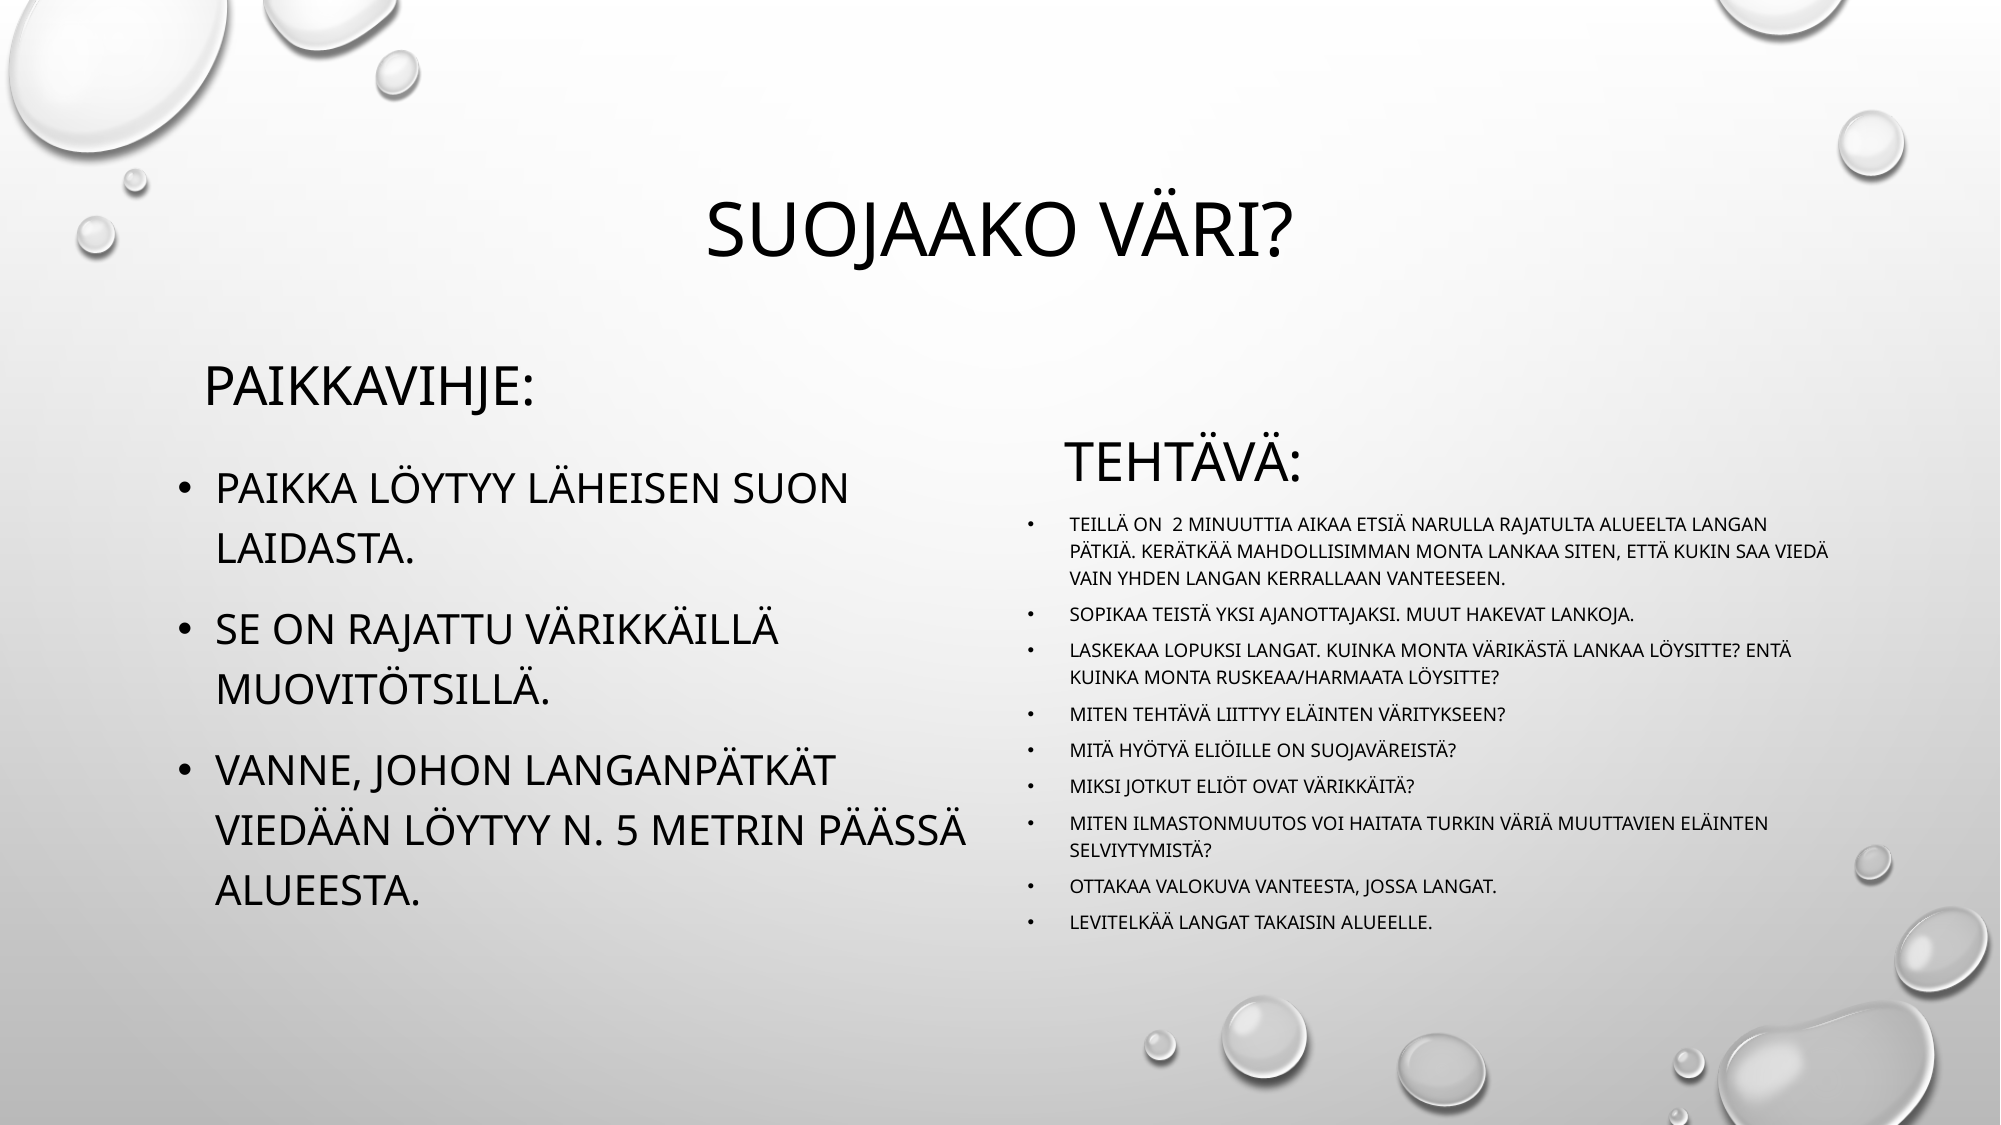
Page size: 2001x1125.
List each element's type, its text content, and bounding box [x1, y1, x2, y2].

title Suojaako väri? [149, 101, 1851, 364]
list Paikkavihje: [188, 388, 988, 444]
list Tehtävä: [1049, 388, 1851, 501]
list Paikka löytyy läheisen suon laidasta. Se on rajattu värikkäillä muovitötsillä. Vanne, johon langanpätkät viedään löytyy n. 5 metrin päässä alueesta. [162, 444, 1000, 895]
list Teillä on 2 minuuttia aikaa etsiä narulla rajatulta alueelta langan pätkiä. Kerätkää mahdollisimman monta lankaa siten, että kukin saa viedä vain yhden langan kerrallaan vanteeseen. Sopikaa teistä yksi ajanottajaksi. Muut hakevat lankoja. Laskekaa lopuksi langat. Kuinka monta värikästä lankaa löysitte? Entä kuinka monta ruskeaa/harmaata löysitte? Miten tehtävä liittyy eläinten väritykseen? Mitä hyötyä eliöille on suojaväreistä? Miksi jotkut eliöt ovat värikkäitä? Miten ilmastonmuutos voi haitata turkin väriä muuttavien eläinten selviytymistä? Ottakaa valokuva vanteesta, jossa langat. Levitelkää langat takaisin alueelle. [1012, 500, 1850, 950]
picture [0, 0, 2000, 1125]
